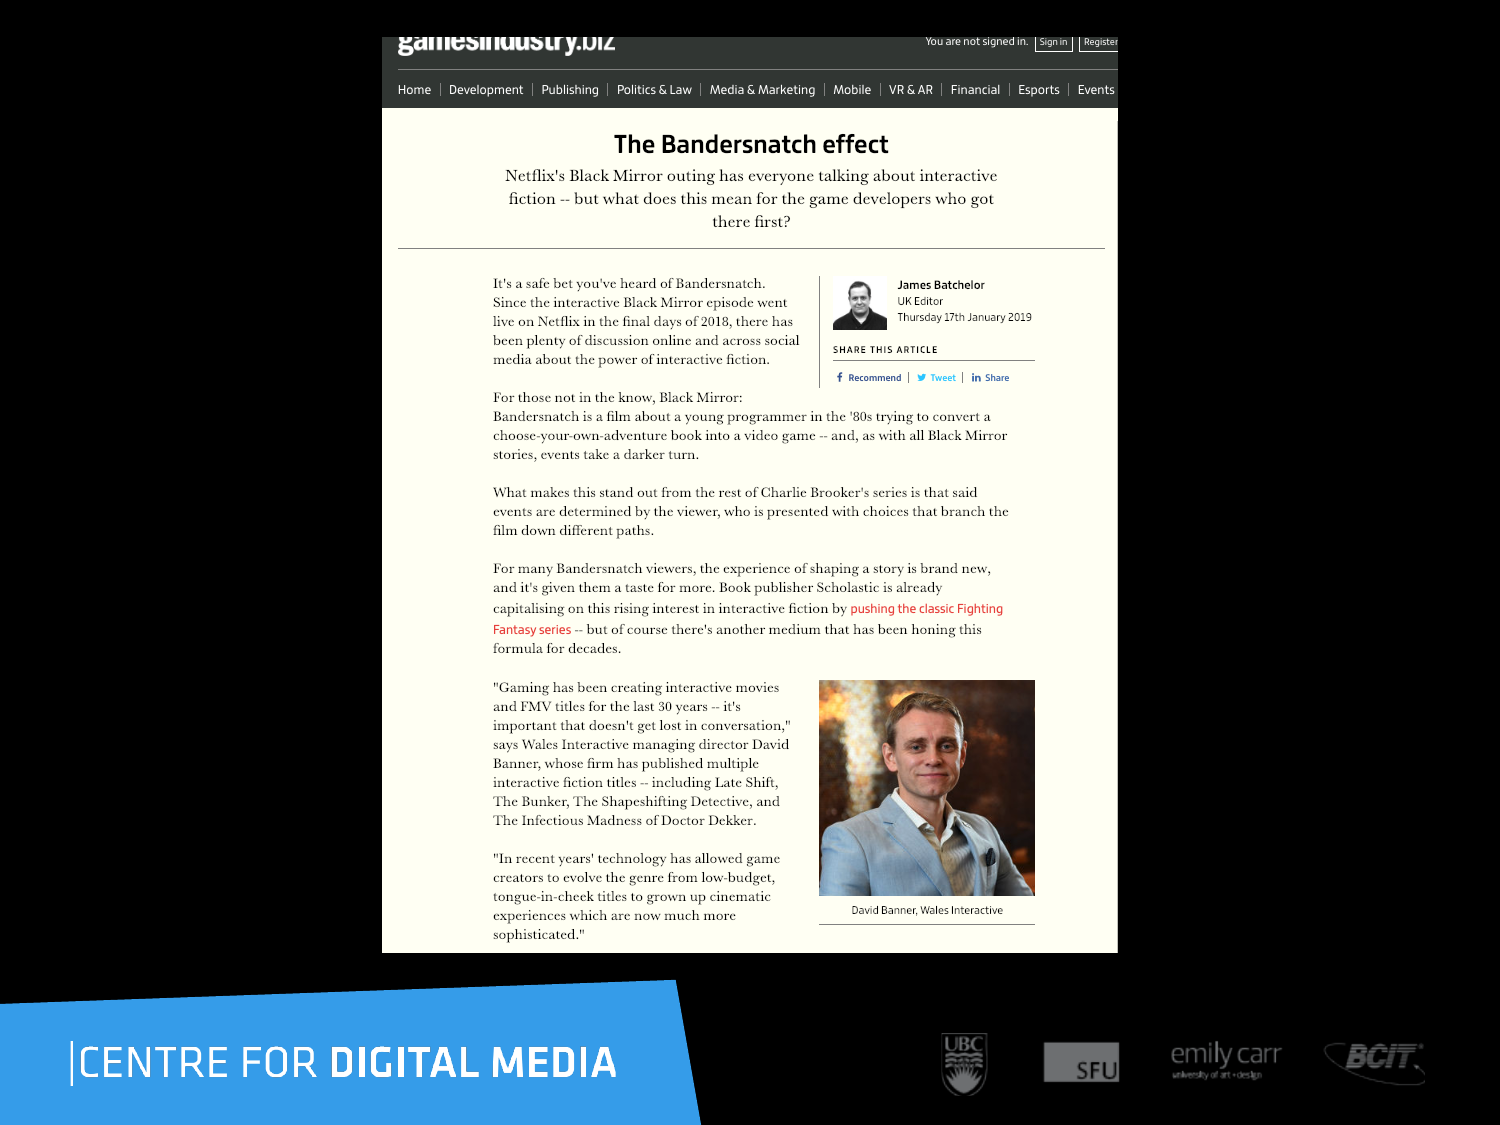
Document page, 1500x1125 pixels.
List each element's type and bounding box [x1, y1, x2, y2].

picture [382, 37, 1118, 953]
